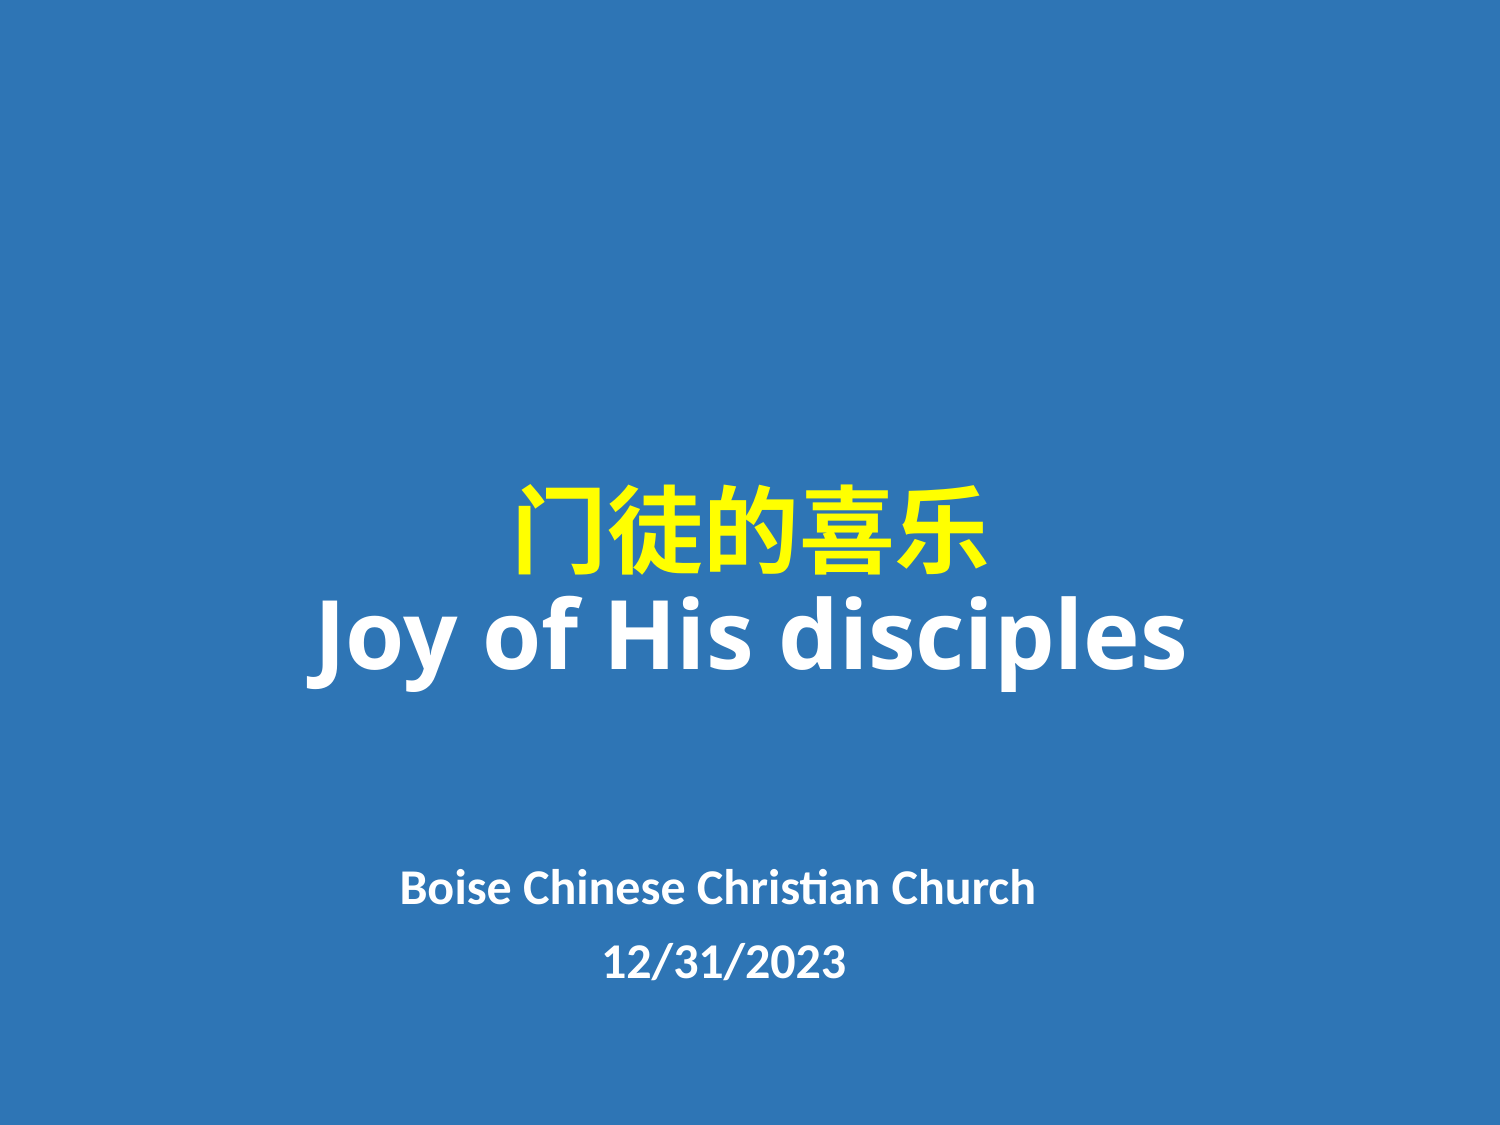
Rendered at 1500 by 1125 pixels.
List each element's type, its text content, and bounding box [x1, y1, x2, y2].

title 门徒的喜乐 Joy of His disciples [21, 111, 1481, 699]
subtitle Boise Chinese Christian Church 12/31/2023 [161, 853, 1287, 1125]
